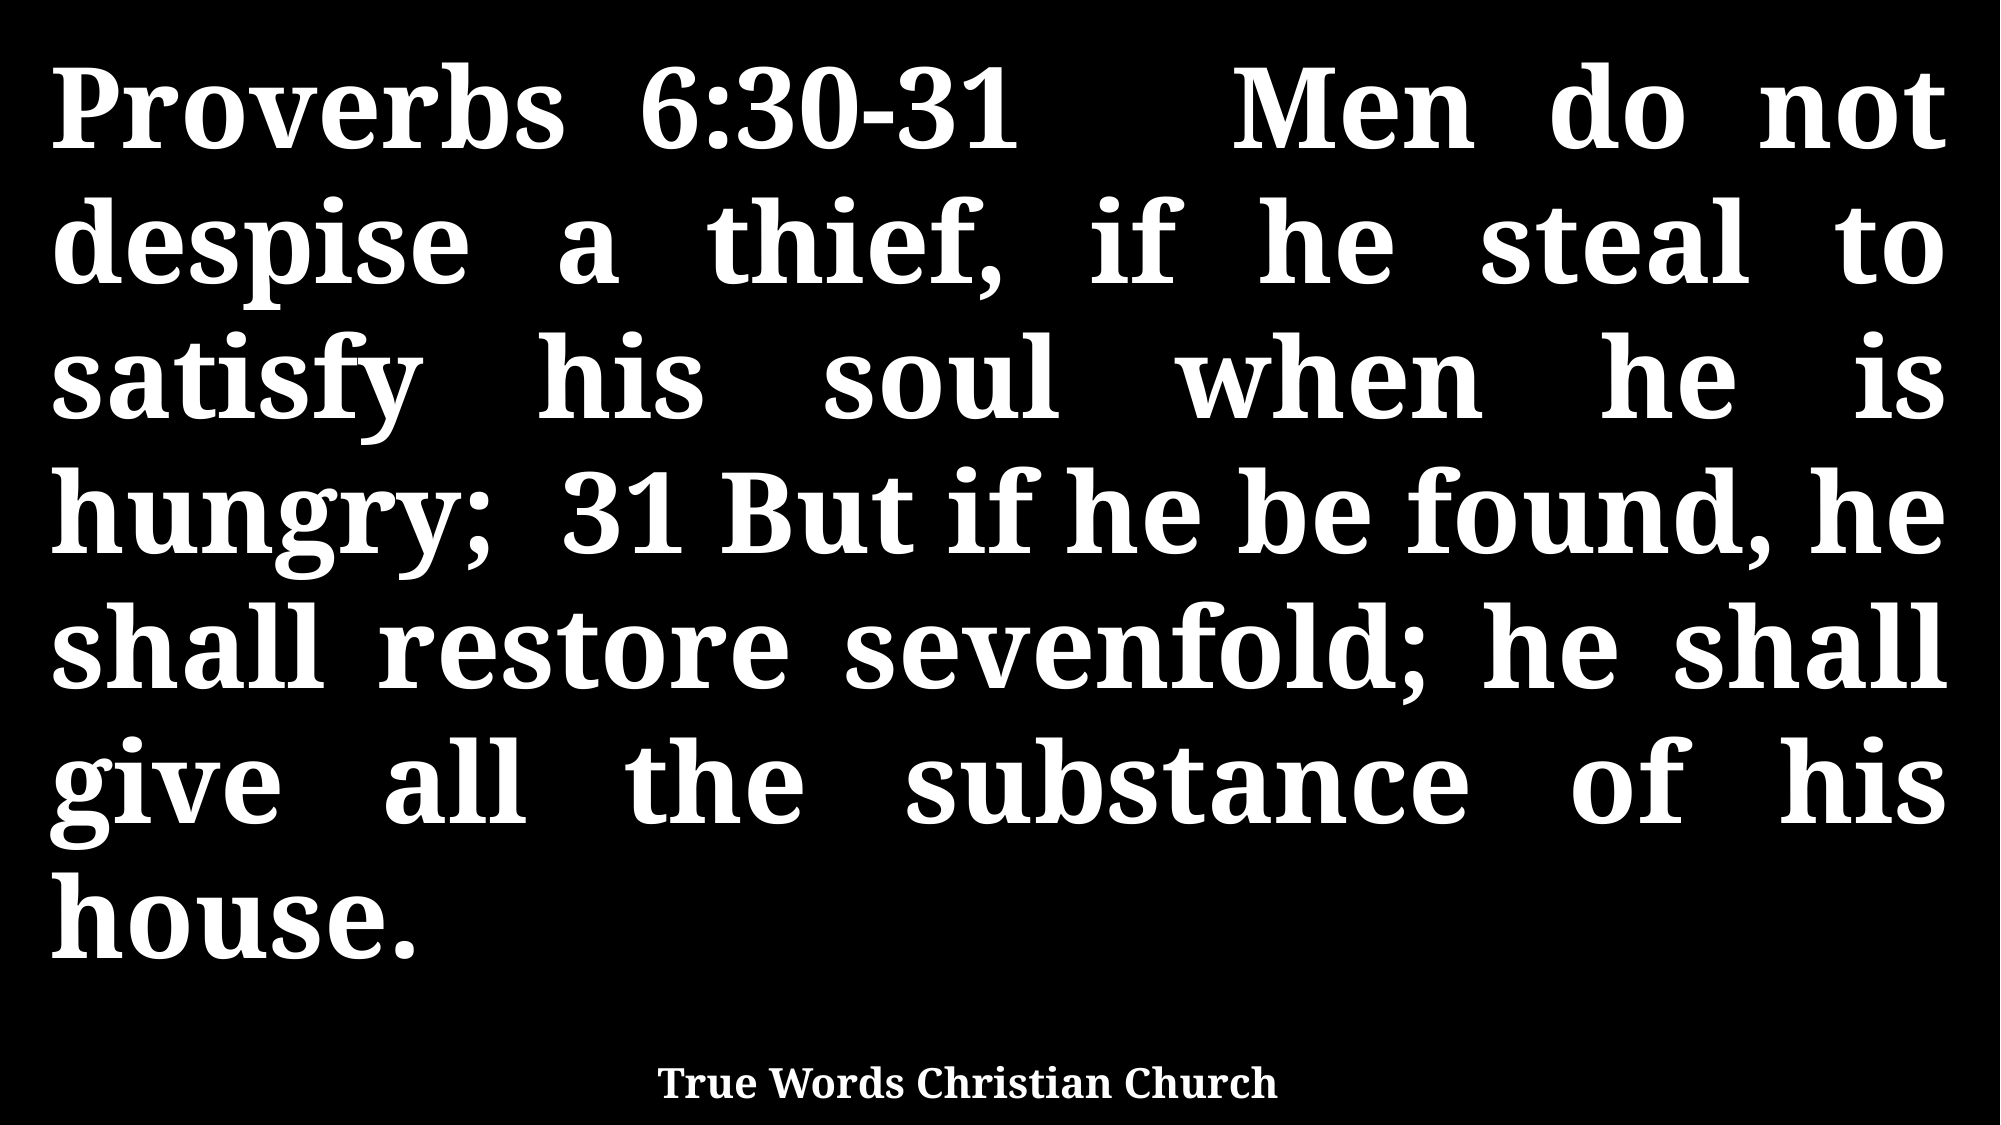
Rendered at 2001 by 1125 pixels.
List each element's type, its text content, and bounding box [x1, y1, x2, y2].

text_box Proverbs 6:30-31 Men do not despise a thief, if he steal to satisfy his soul when he is hungry; 31 But if he be found, he shall restore sevenfold; he shall give all the substance of his house. [35, 28, 1965, 988]
text_box True Words Christian Church [642, 1049, 1294, 1114]
